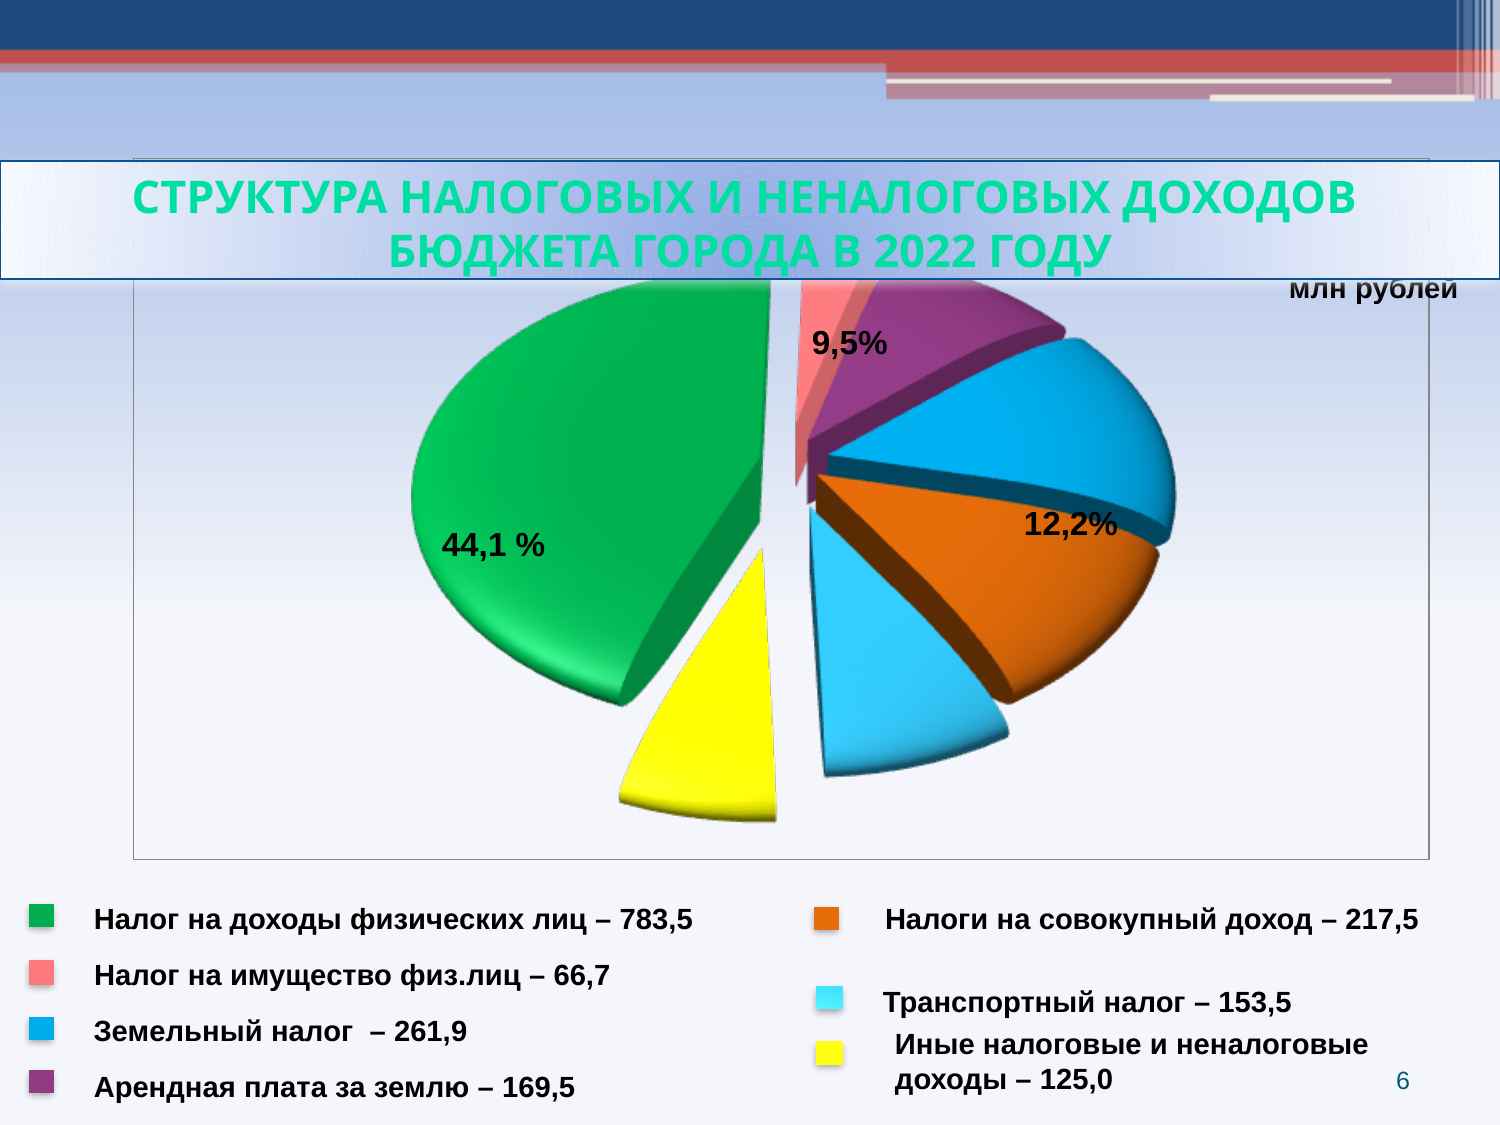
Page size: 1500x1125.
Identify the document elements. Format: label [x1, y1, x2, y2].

text_box [124, 149, 1437, 867]
picture [0, 0, 1500, 1125]
text_box [29, 892, 1400, 1112]
